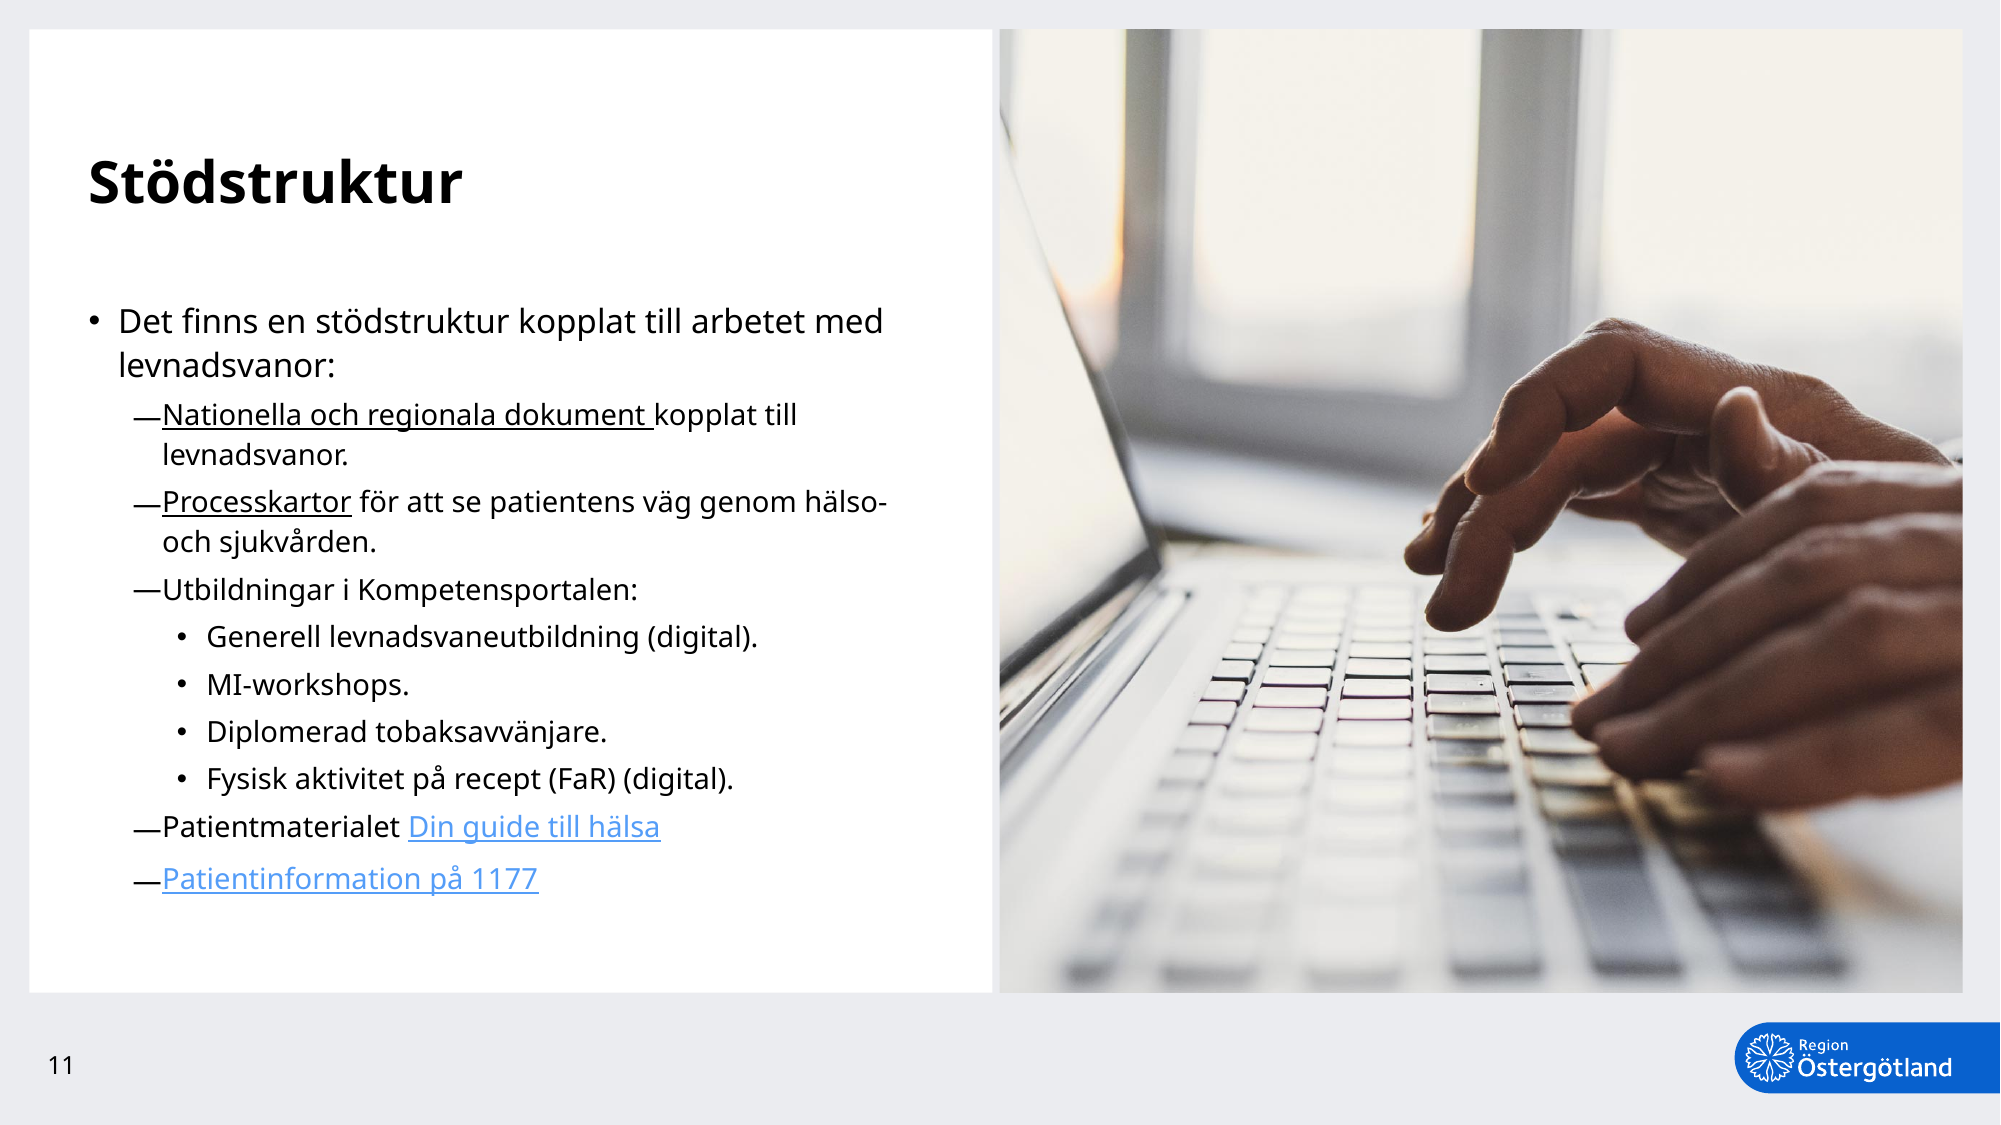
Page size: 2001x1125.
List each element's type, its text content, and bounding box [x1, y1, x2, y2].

picture [999, 29, 1963, 993]
slide_number 11 [47, 1042, 107, 1085]
title Stödstruktur [88, 60, 934, 217]
list Det finns en stödstruktur kopplat till arbetet med levnadsvanor: Nationella och regionala dokument kopplat till levnadsvanor. Processkartor för att se patientens väg genom hälso- och sjukvården. Utbildningar i Kompetensportalen: Generell levnadsvaneutbildning (digital). MI-workshops. Diplomerad tobaksavvänjare. Fysisk aktivitet på recept (FaR) (digital). Patientmaterialet Din guide till hälsa Patientinformation på 1177 [88, 296, 934, 963]
